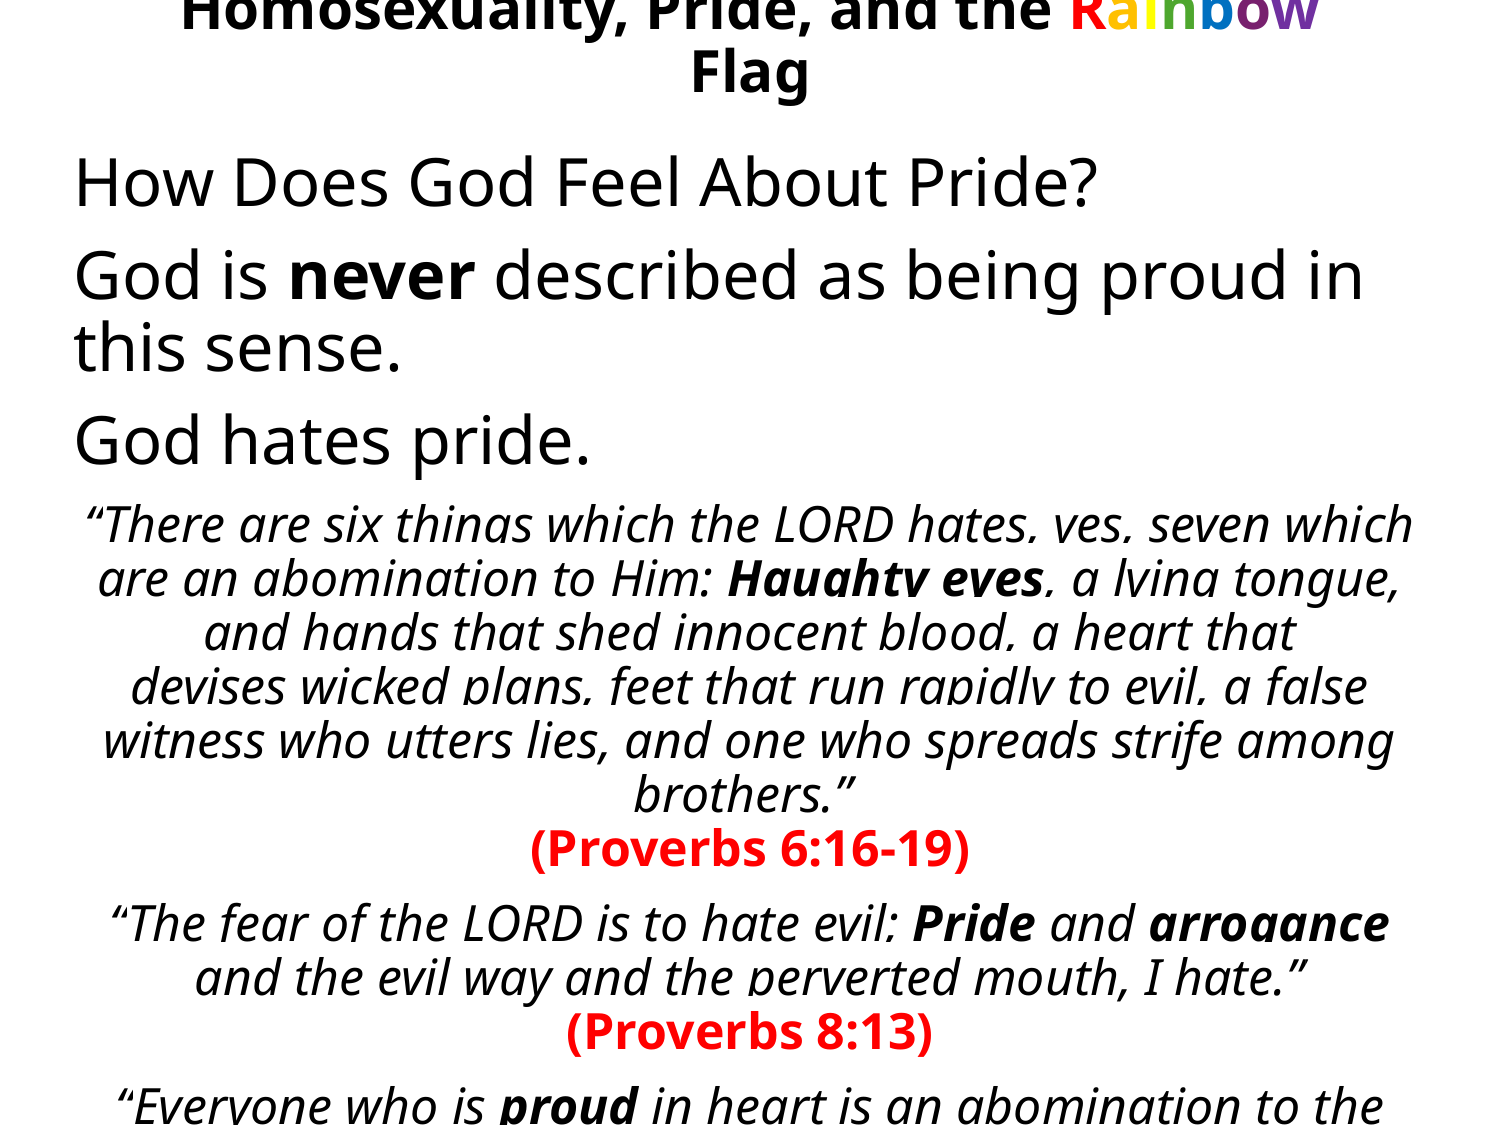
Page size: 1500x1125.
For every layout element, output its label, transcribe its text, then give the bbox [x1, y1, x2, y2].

subtitle How Does God Feel About Pride? God is never described as being proud in this sense. God hates pride. “There are six things which the Lord hates, yes, seven which are an abomination to Him: Haughty eyes, a lying tongue, and hands that shed innocent blood, a heart that devises wicked plans, feet that run rapidly to evil, a false witness who utters lies, and one who spreads strife among brothers.” (Proverbs 6:16-19) “The fear of the Lord is to hate evil; Pride and arrogance and the evil way and the perverted mouth, I hate.” (Proverbs 8:13) “Everyone who is proud in heart is an abomination to the Lord; Assuredly, he will not be unpunished.” (Proverbs 16:5) [58, 141, 1442, 1125]
title Homosexuality, Pride, and the Rainbow Flag [112, 0, 1388, 113]
